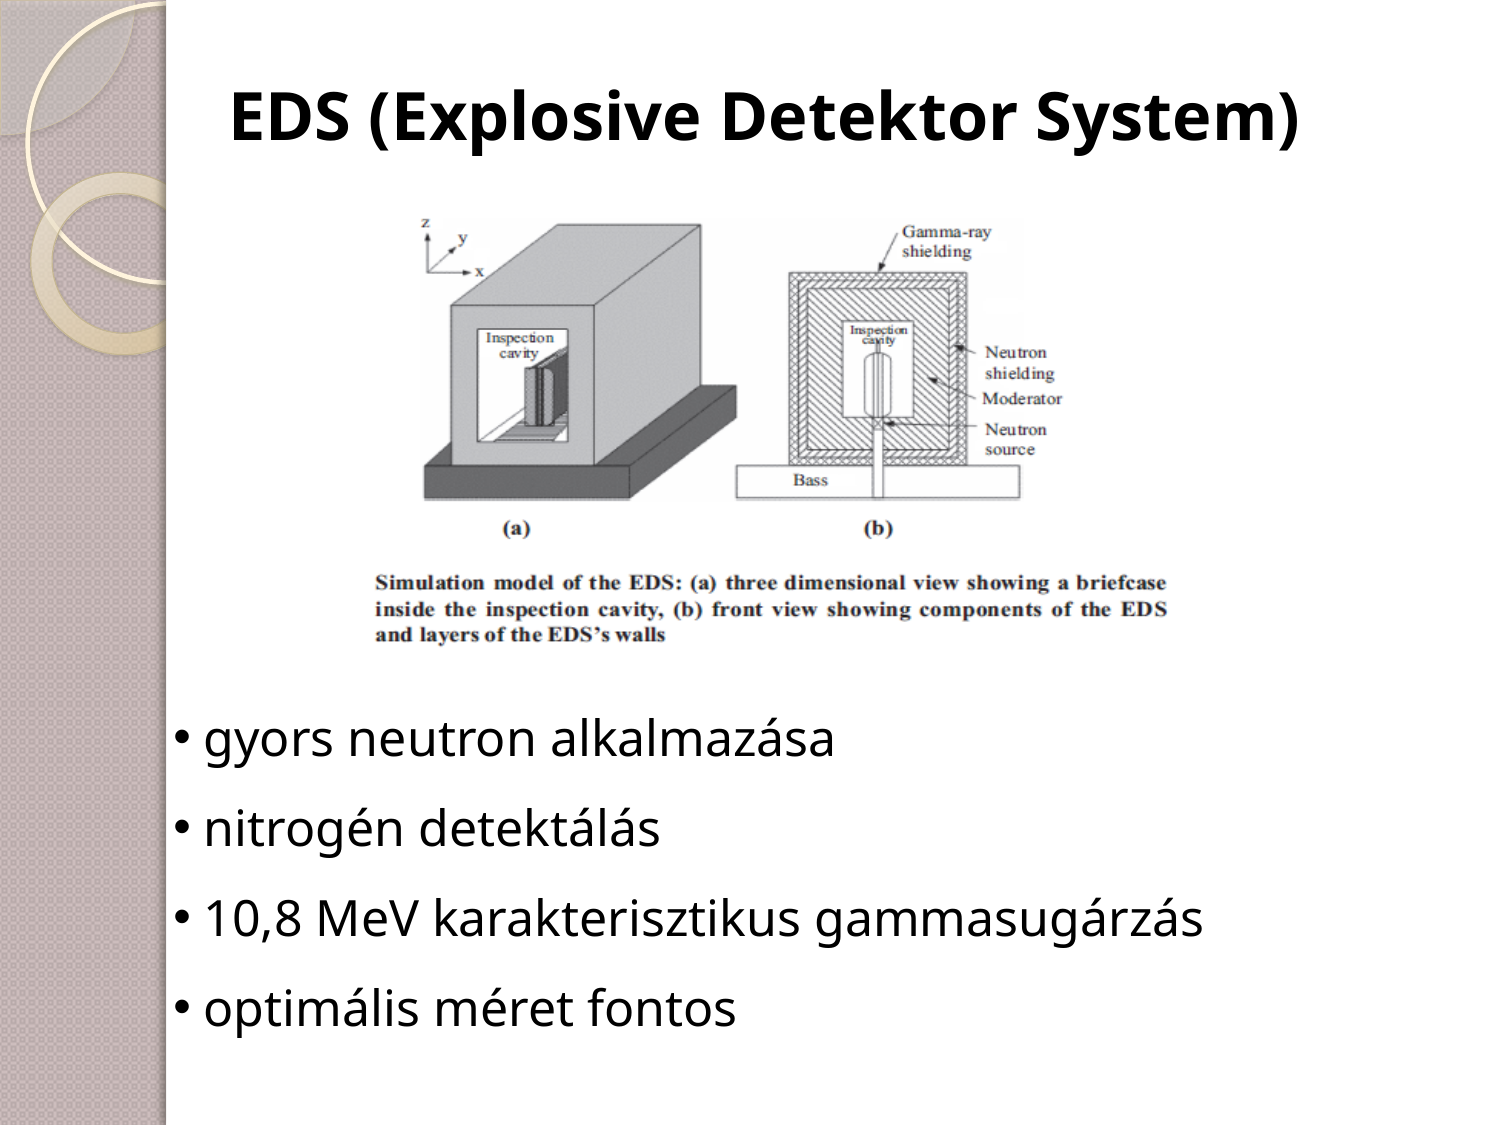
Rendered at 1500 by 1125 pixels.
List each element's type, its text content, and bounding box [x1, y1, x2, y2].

picture [359, 184, 1176, 658]
text_box EDS (Explosive Detektor System) [213, 66, 1317, 161]
text_box gyors neutron alkalmazása nitrogén detektálás 10,8 MeV karakterisztikus gammasugárzás optimális méret fontos [158, 668, 1220, 1044]
